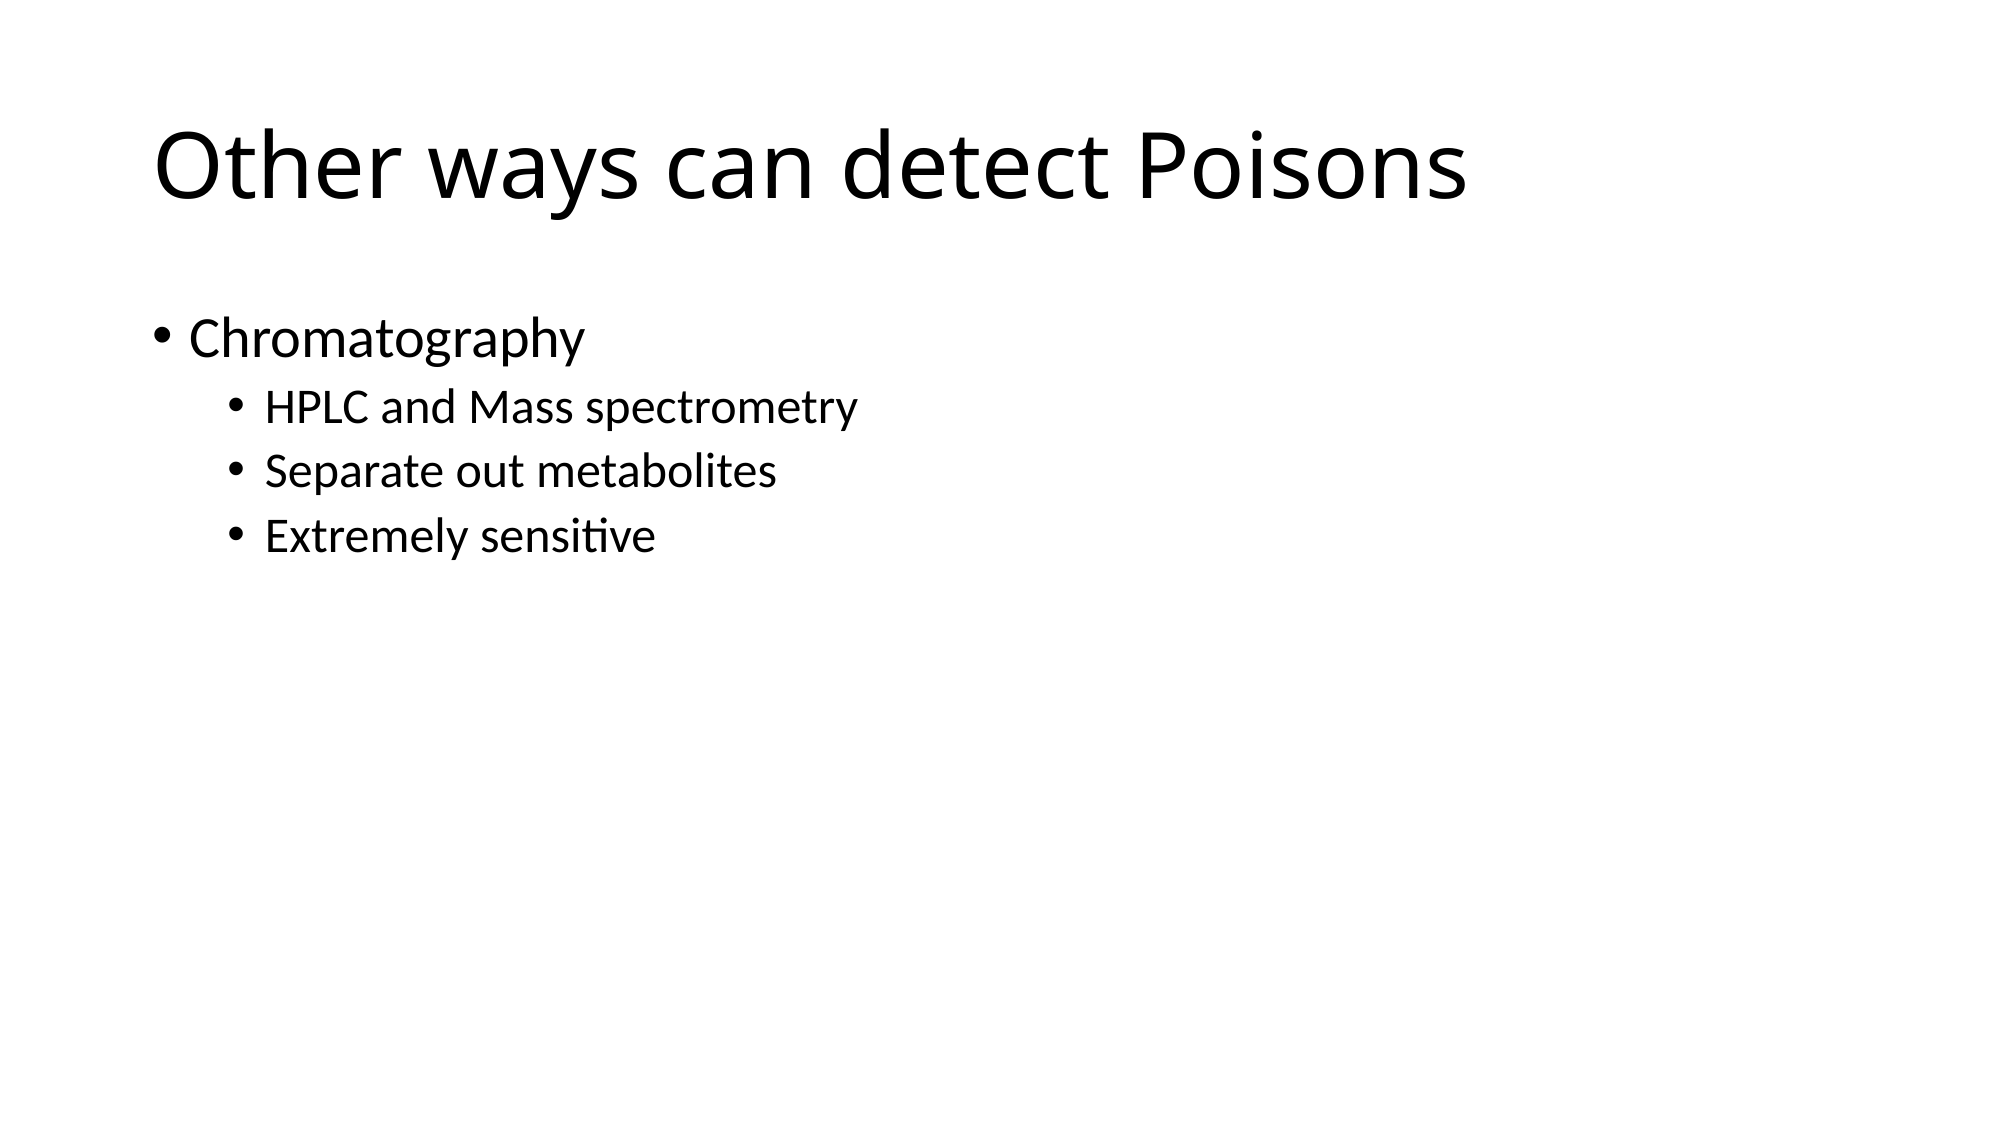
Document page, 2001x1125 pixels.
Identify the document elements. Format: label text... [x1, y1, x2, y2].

title Other ways can detect Poisons [137, 59, 1863, 278]
list Chromatography HPLC and Mass spectrometry Separate out metabolites Extremely sensitive [137, 299, 1863, 1014]
